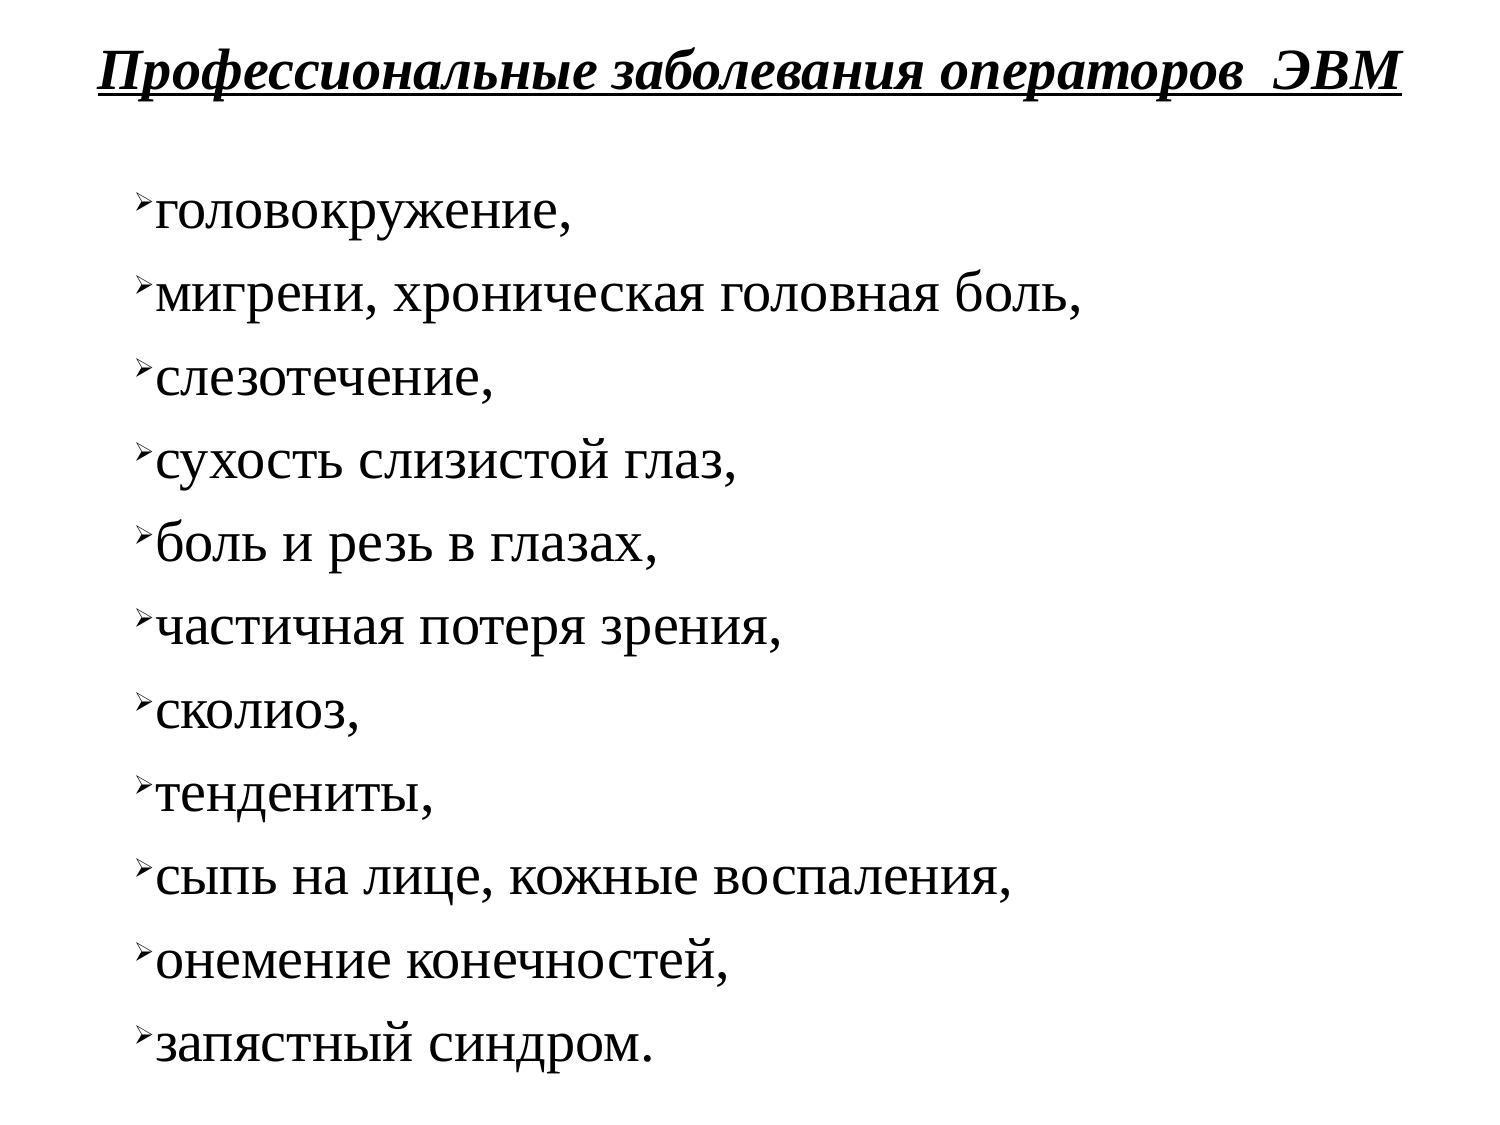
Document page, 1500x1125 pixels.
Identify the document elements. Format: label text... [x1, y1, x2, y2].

list головокружение, мигрени, хроническая головная боль, слезотечение, сухость слизистой глаз, боль и резь в глазах, частичная потеря зрения, сколиоз, тендениты, сыпь на лице, кожные воспаления, онемение конечностей, запястный синдром. [0, 149, 1500, 1081]
title Профессиональные заболевания операторов ЭВМ [0, 0, 1500, 149]
